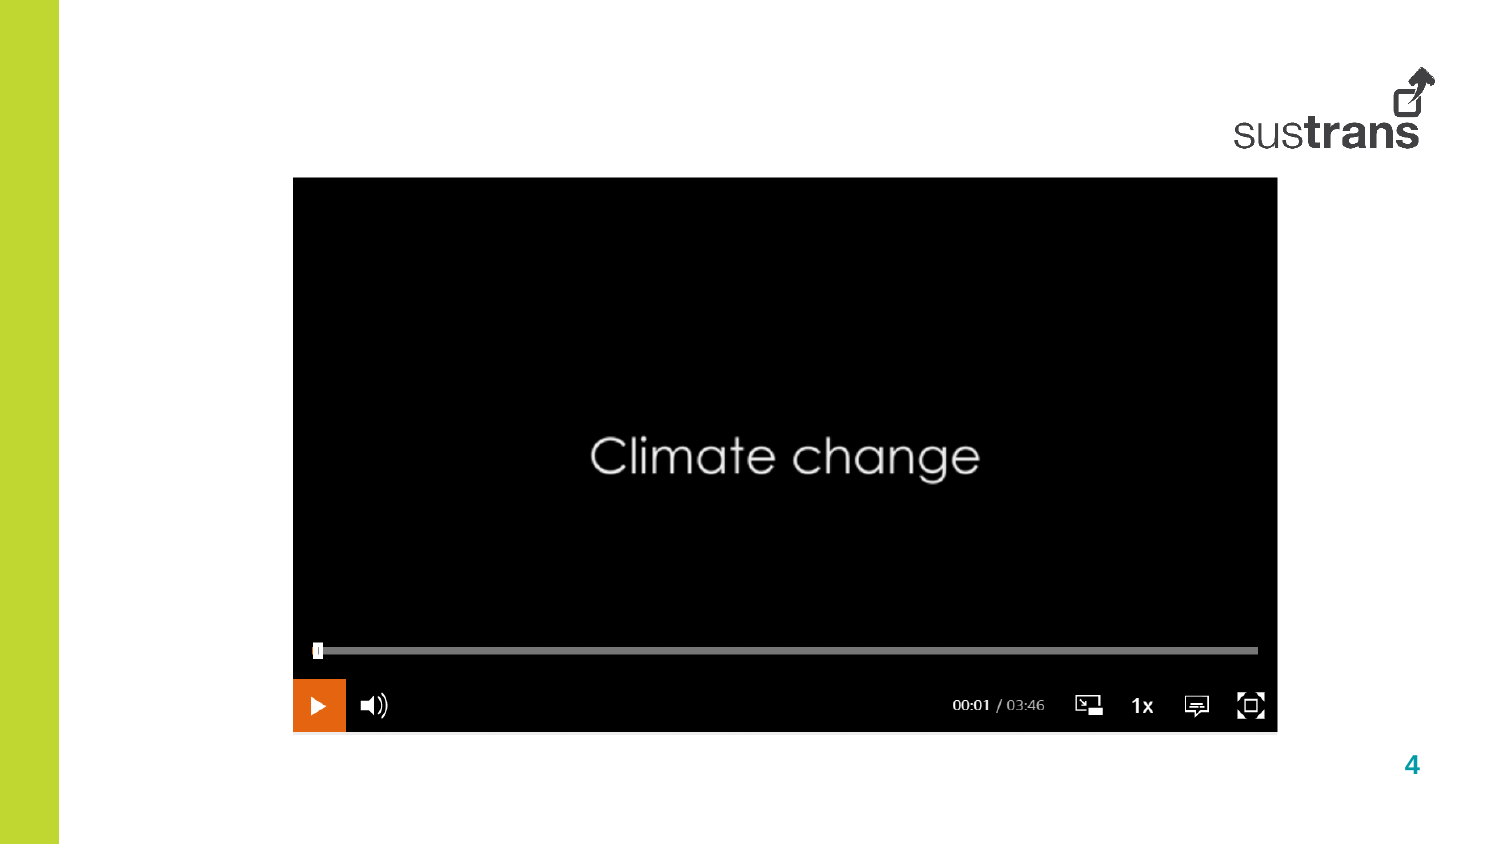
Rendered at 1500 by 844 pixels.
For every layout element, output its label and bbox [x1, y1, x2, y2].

picture [289, 173, 1278, 735]
picture [1234, 67, 1435, 156]
